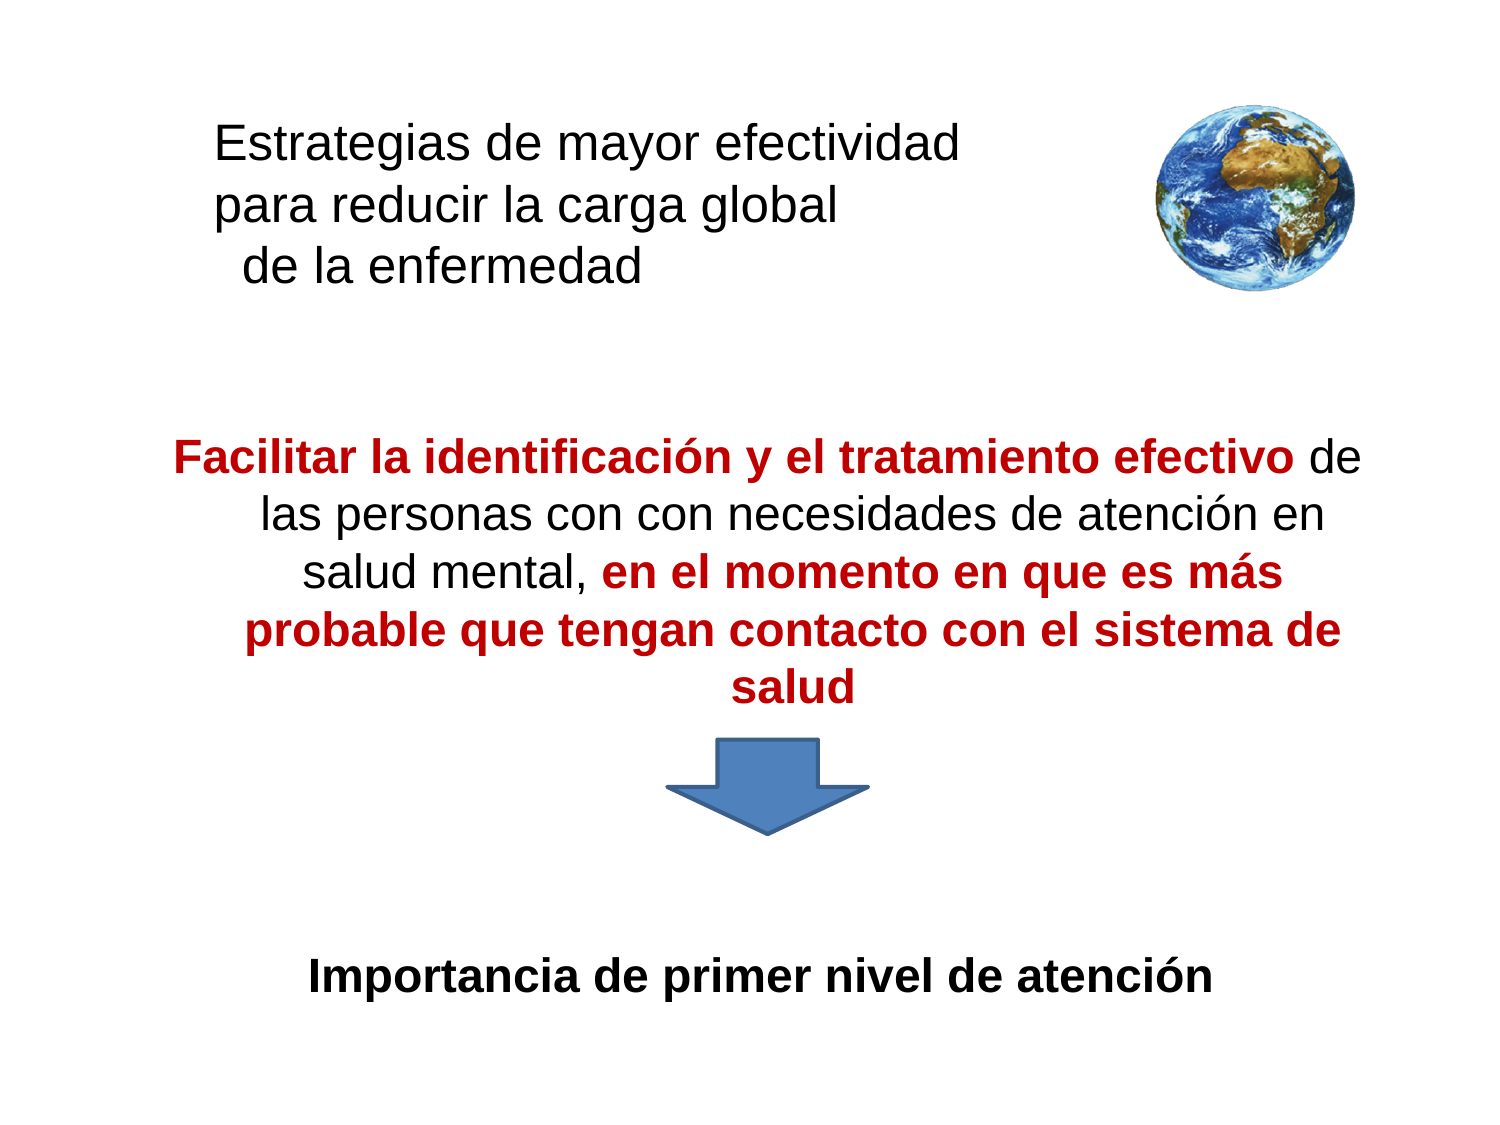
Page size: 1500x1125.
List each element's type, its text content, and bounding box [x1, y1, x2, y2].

text_box [665, 737, 871, 836]
list Estrategias de mayor efectividad para reducir la carga global de la enfermedad Facilitar la identificación y el tratamiento efectivo de las personas con con necesidades de atención en salud mental, en el momento en que es más probable que tengan contacto con el sistema de salud Importancia de primer nivel de atención [147, 101, 1388, 1012]
picture [1104, 77, 1405, 309]
